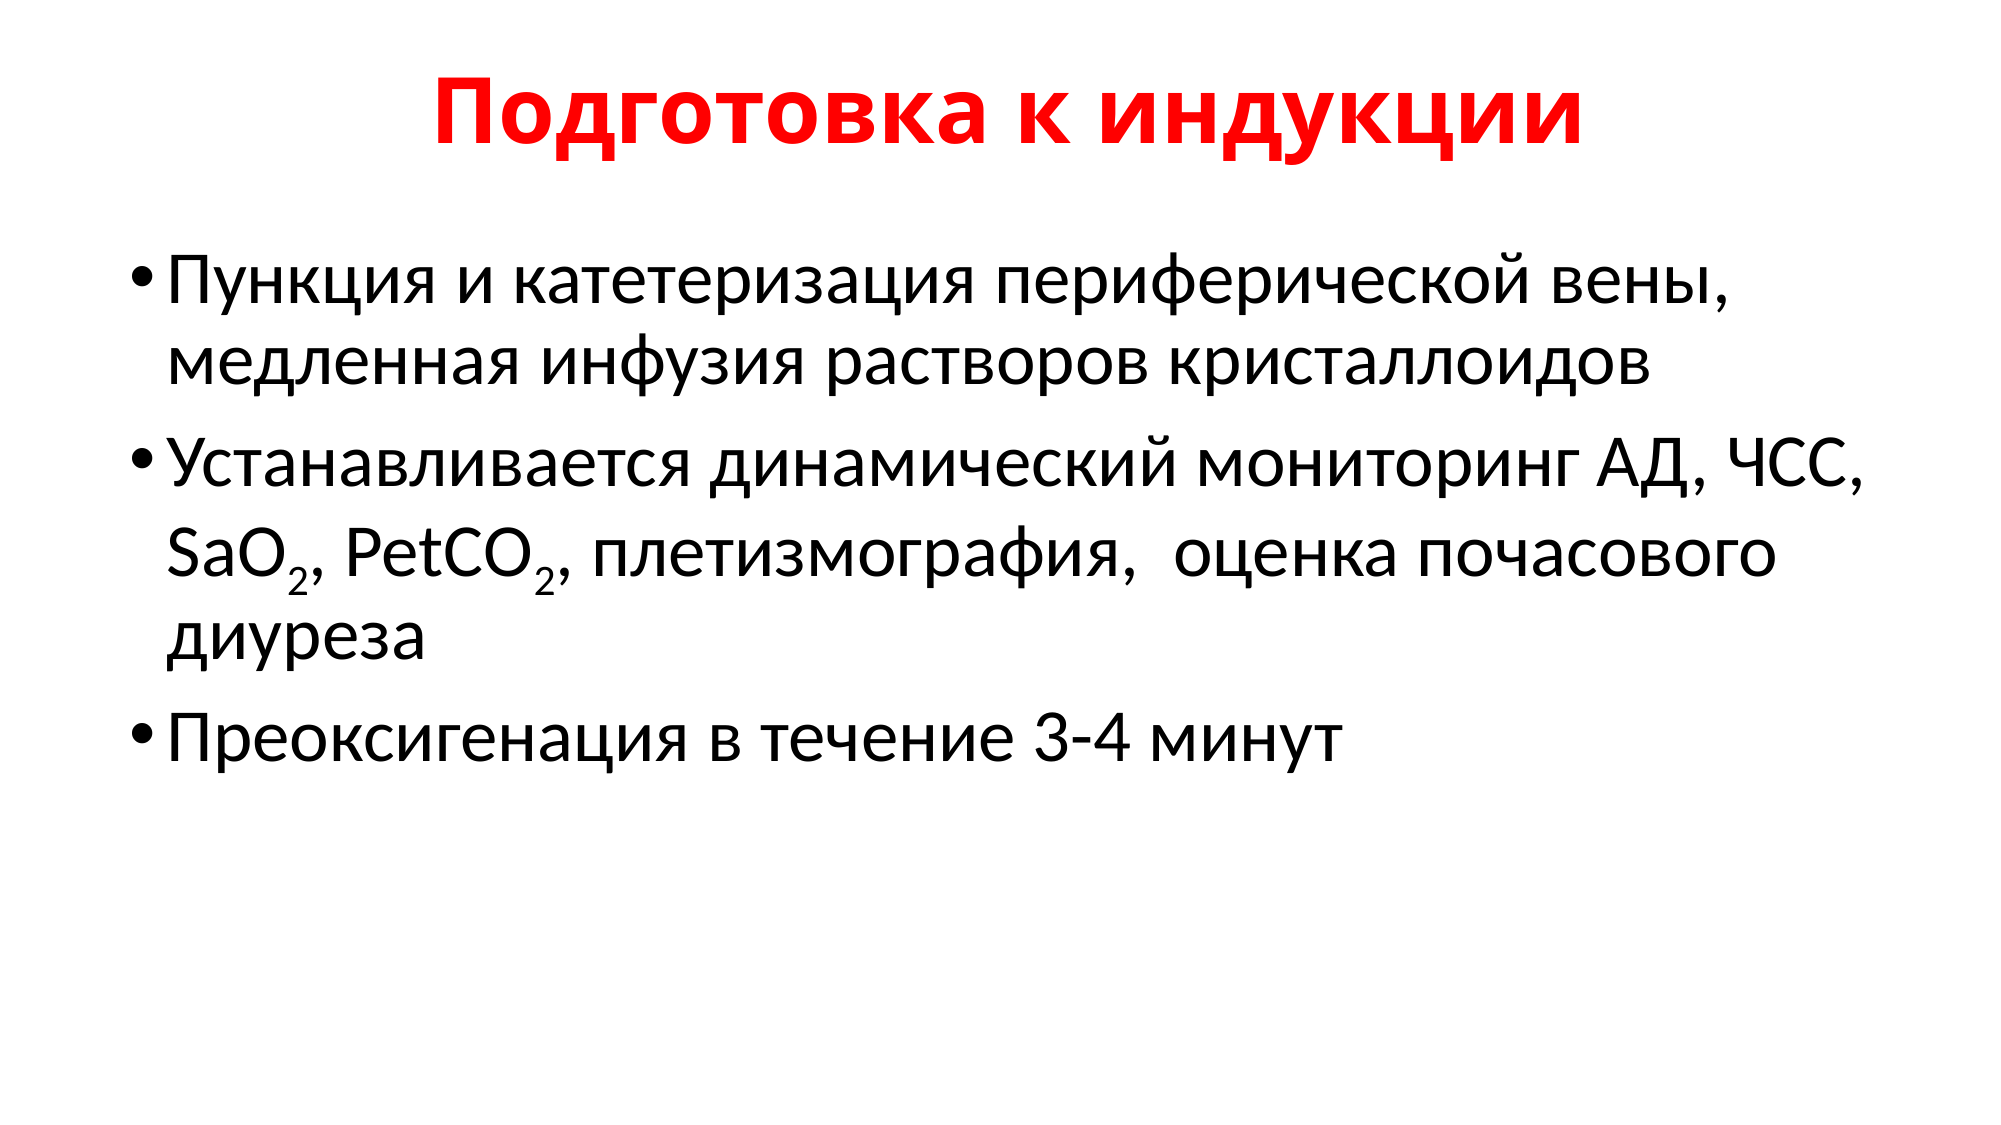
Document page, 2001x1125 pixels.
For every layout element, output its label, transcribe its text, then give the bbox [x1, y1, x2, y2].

title Подготовка к индукции [362, 30, 1656, 197]
list Пункция и катетеризация периферической вены, медленная инфузия растворов кристаллоидов Устанавливается динамический мониторинг АД, ЧСС, SаO2, PetСО2, плетизмография, оценка почасового диуреза Преоксигенация в течение 3-4 минут [114, 231, 1886, 1055]
